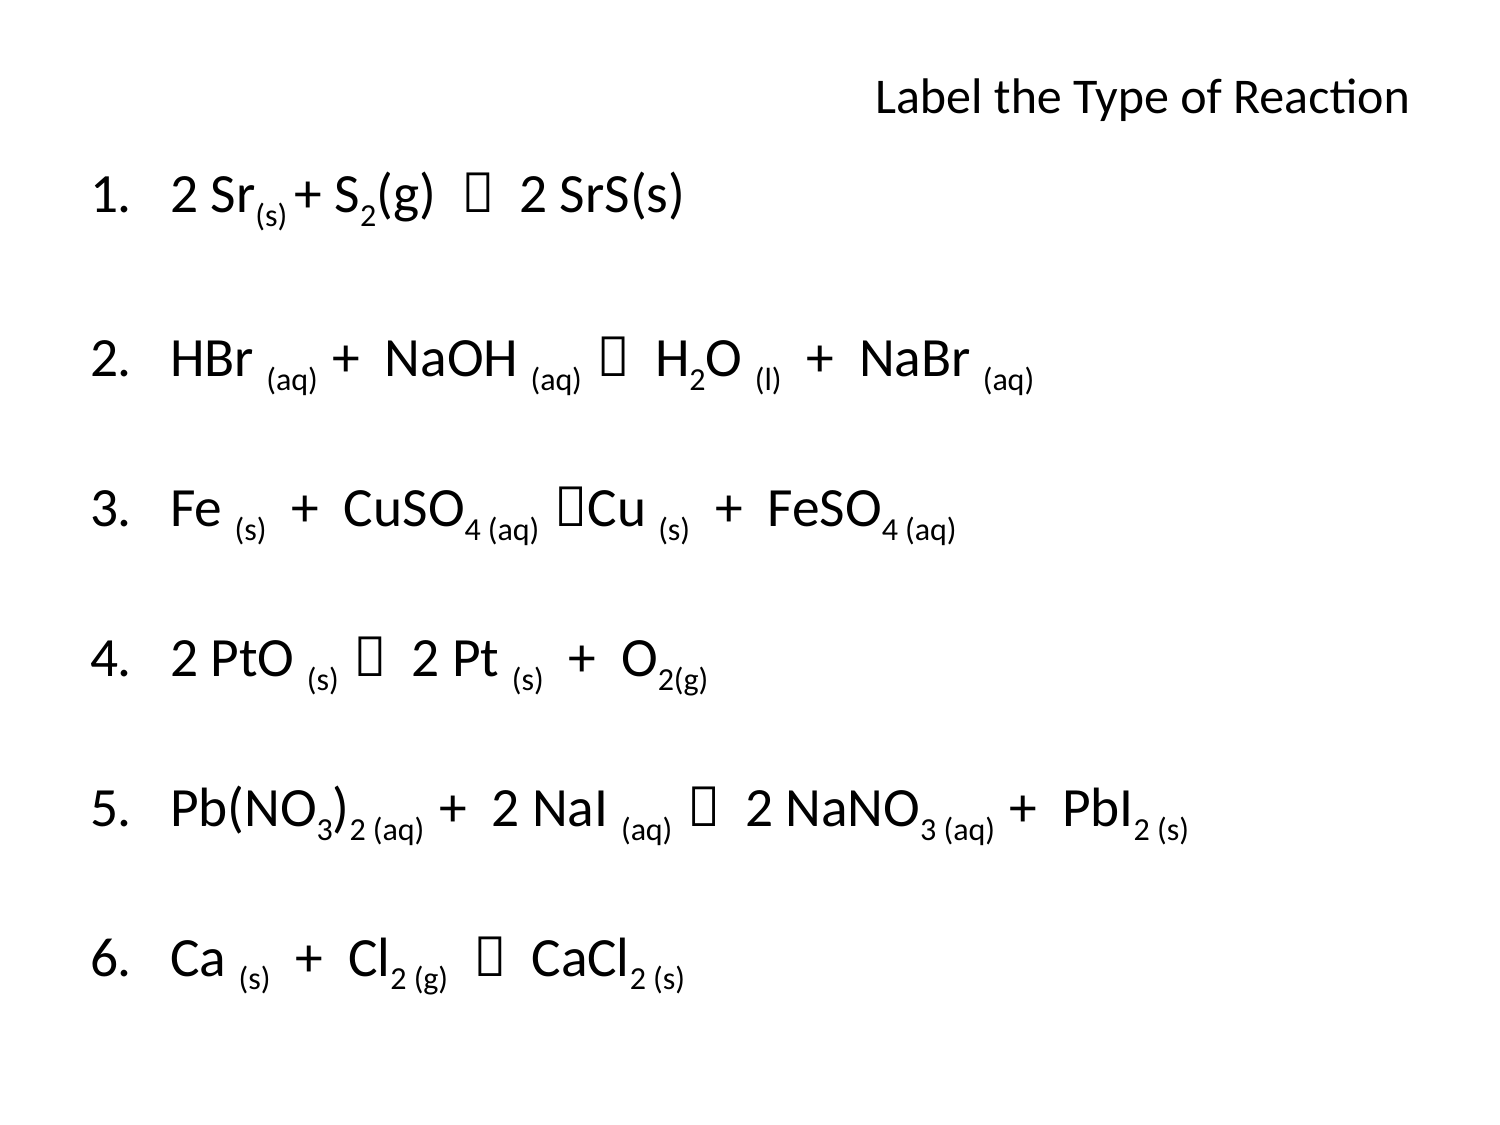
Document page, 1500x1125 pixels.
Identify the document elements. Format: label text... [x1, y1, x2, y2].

title Label the Type of Reaction [75, 0, 1425, 149]
list 2 Sr(s) + S2(g)  2 SrS(s) HBr (aq) + NaOH (aq)  H2O (l) + NaBr (aq) Fe (s) + CuSO4 (aq) Cu (s) + FeSO4 (aq) 2 PtO (s)  2 Pt (s) + O2(g) Pb(NO3)2 (aq) + 2 NaI (aq)  2 NaNO3 (aq) + PbI2 (s) Ca (s) + Cl2 (g)  CaCl2 (s) [75, 149, 1425, 1005]
